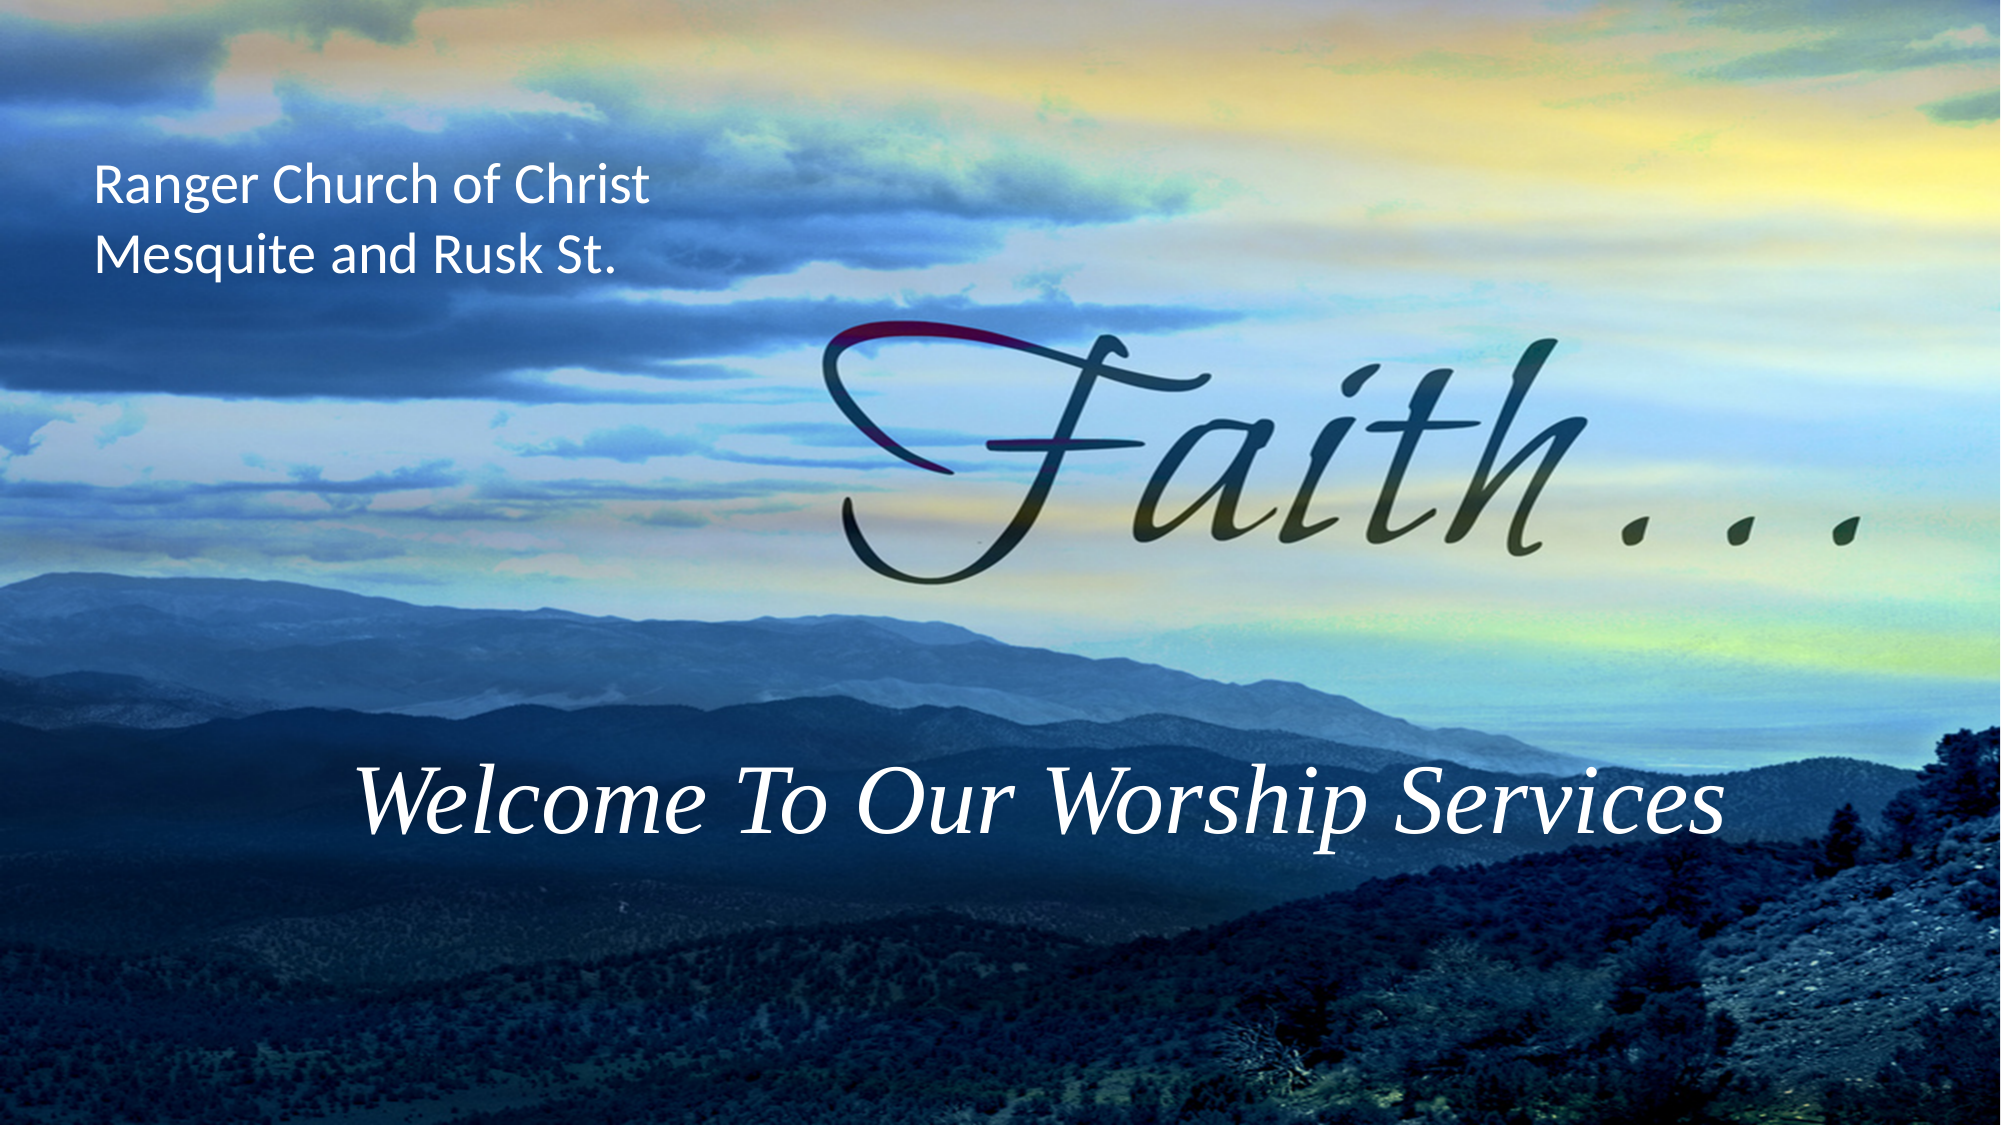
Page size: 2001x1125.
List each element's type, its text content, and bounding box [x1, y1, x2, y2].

text_box Welcome To Our Worship Services [335, 726, 1745, 861]
picture [0, 0, 2001, 1125]
text_box Ranger Church of Christ Mesquite and Rusk St. [78, 137, 680, 293]
